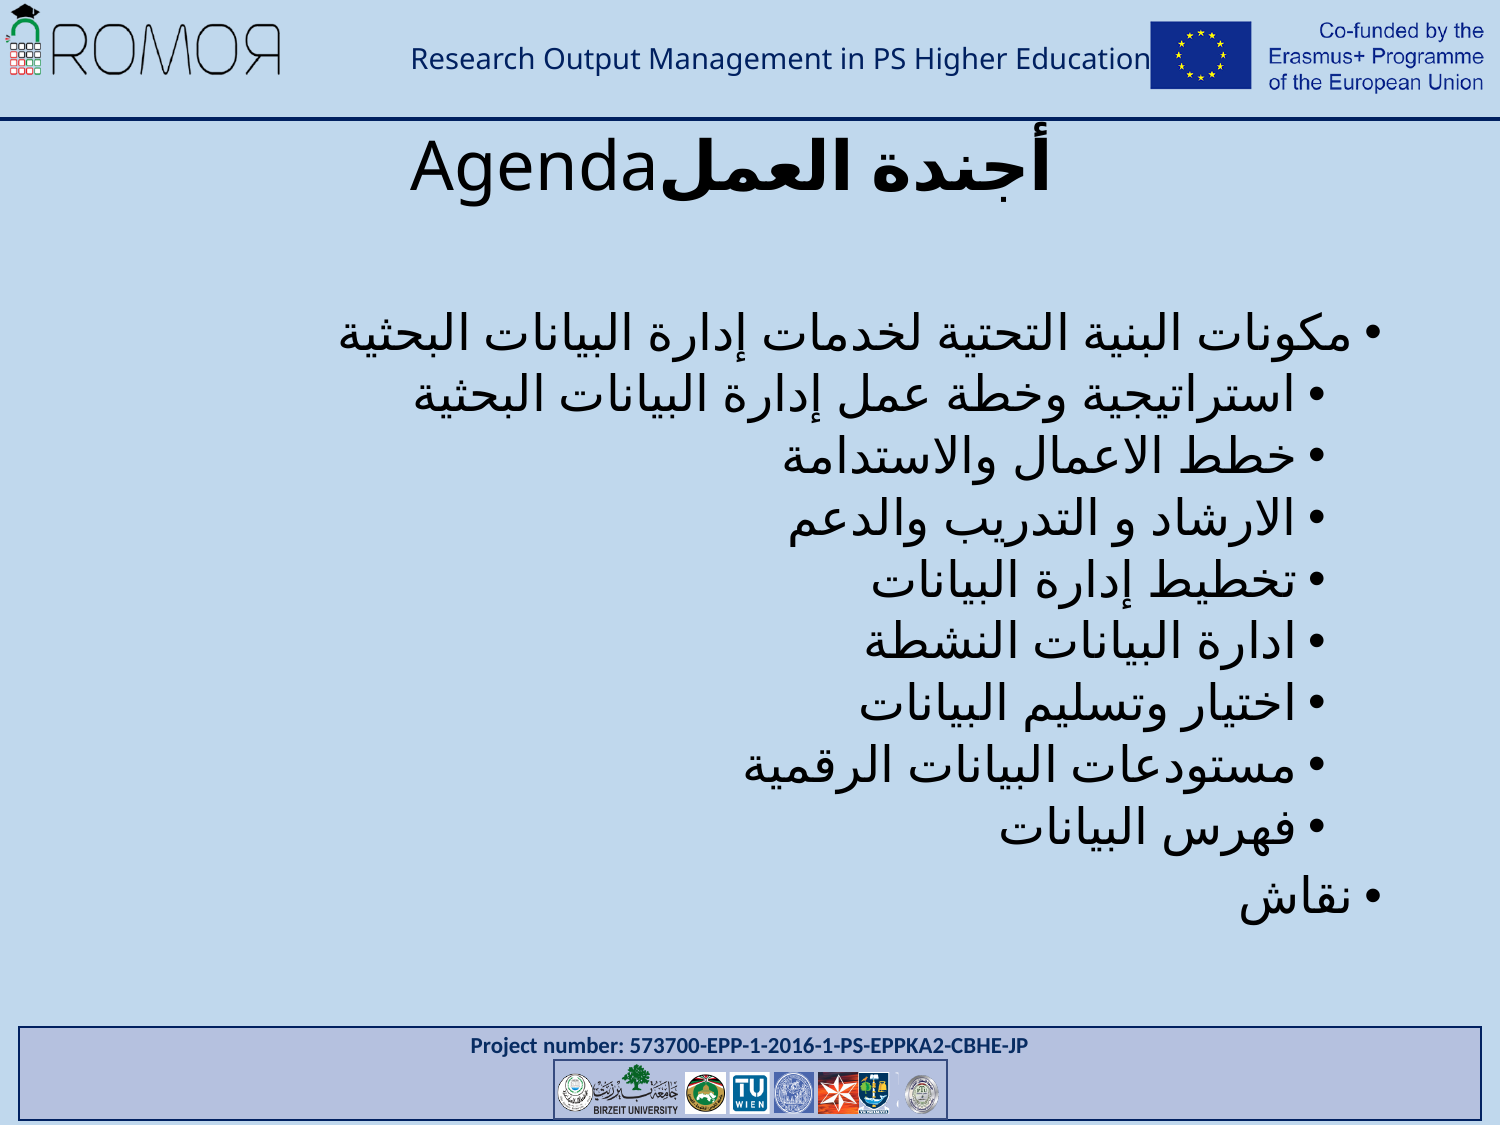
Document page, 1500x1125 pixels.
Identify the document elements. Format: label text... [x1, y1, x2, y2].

picture [902, 1072, 943, 1114]
list مكونات البنية التحتية لخدمات إدارة البيانات البحثية استراتيجية وخطة عمل إدارة البيانات البحثية خطط الاعمال والاستدامة الارشاد و التدريب والدعم تخطيط إدارة البيانات ادارة البيانات النشطة اختيار وتسليم البيانات مستودعات البيانات الرقمية فهرس البيانات نقاش [103, 299, 1397, 1014]
picture [729, 1072, 770, 1114]
picture [1146, 16, 1488, 94]
title Agendaأجندة العمل [103, 59, 1397, 278]
picture [0, 0, 286, 82]
picture [774, 1072, 815, 1114]
picture [553, 1064, 678, 1114]
picture [685, 1072, 726, 1114]
picture [818, 1072, 899, 1114]
